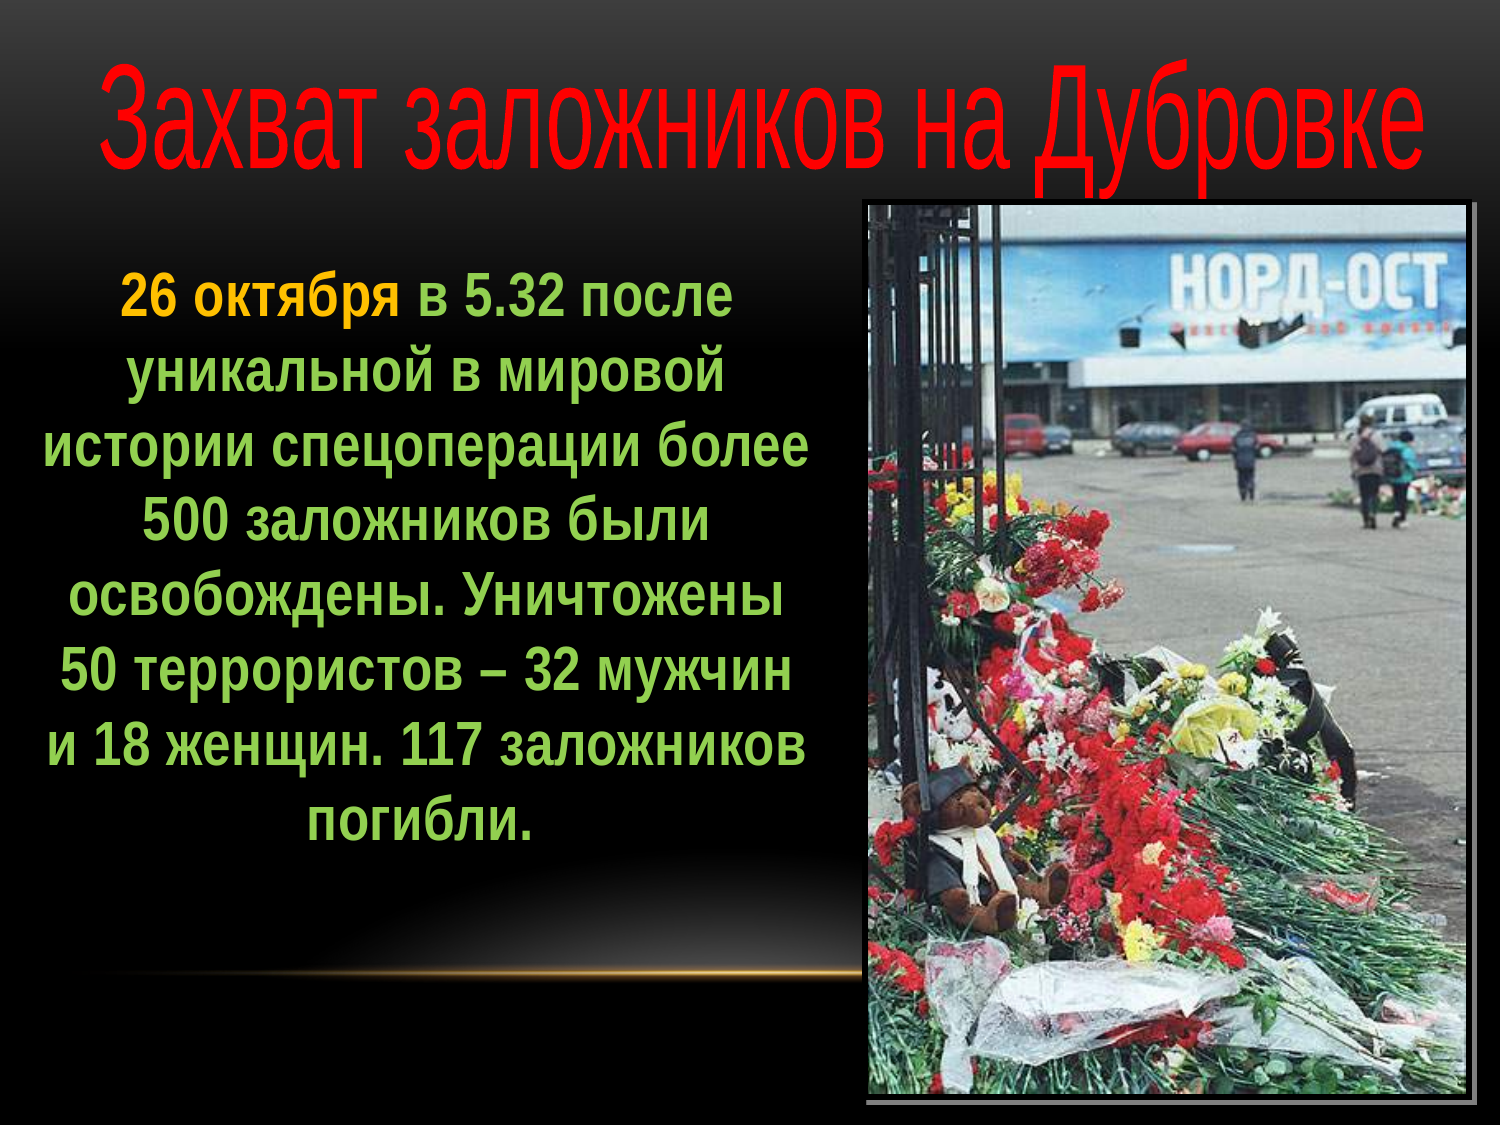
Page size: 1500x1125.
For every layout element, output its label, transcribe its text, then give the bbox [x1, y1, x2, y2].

picture [0, 0, 1500, 1125]
list 26 октября в 5.32 после уникальной в мировой истории спецоперации более 500 заложников были освобождены. Уничтожены 50 террористов – 32 мужчин и 18 женщин. 117 заложников погибли. [23, 246, 832, 989]
